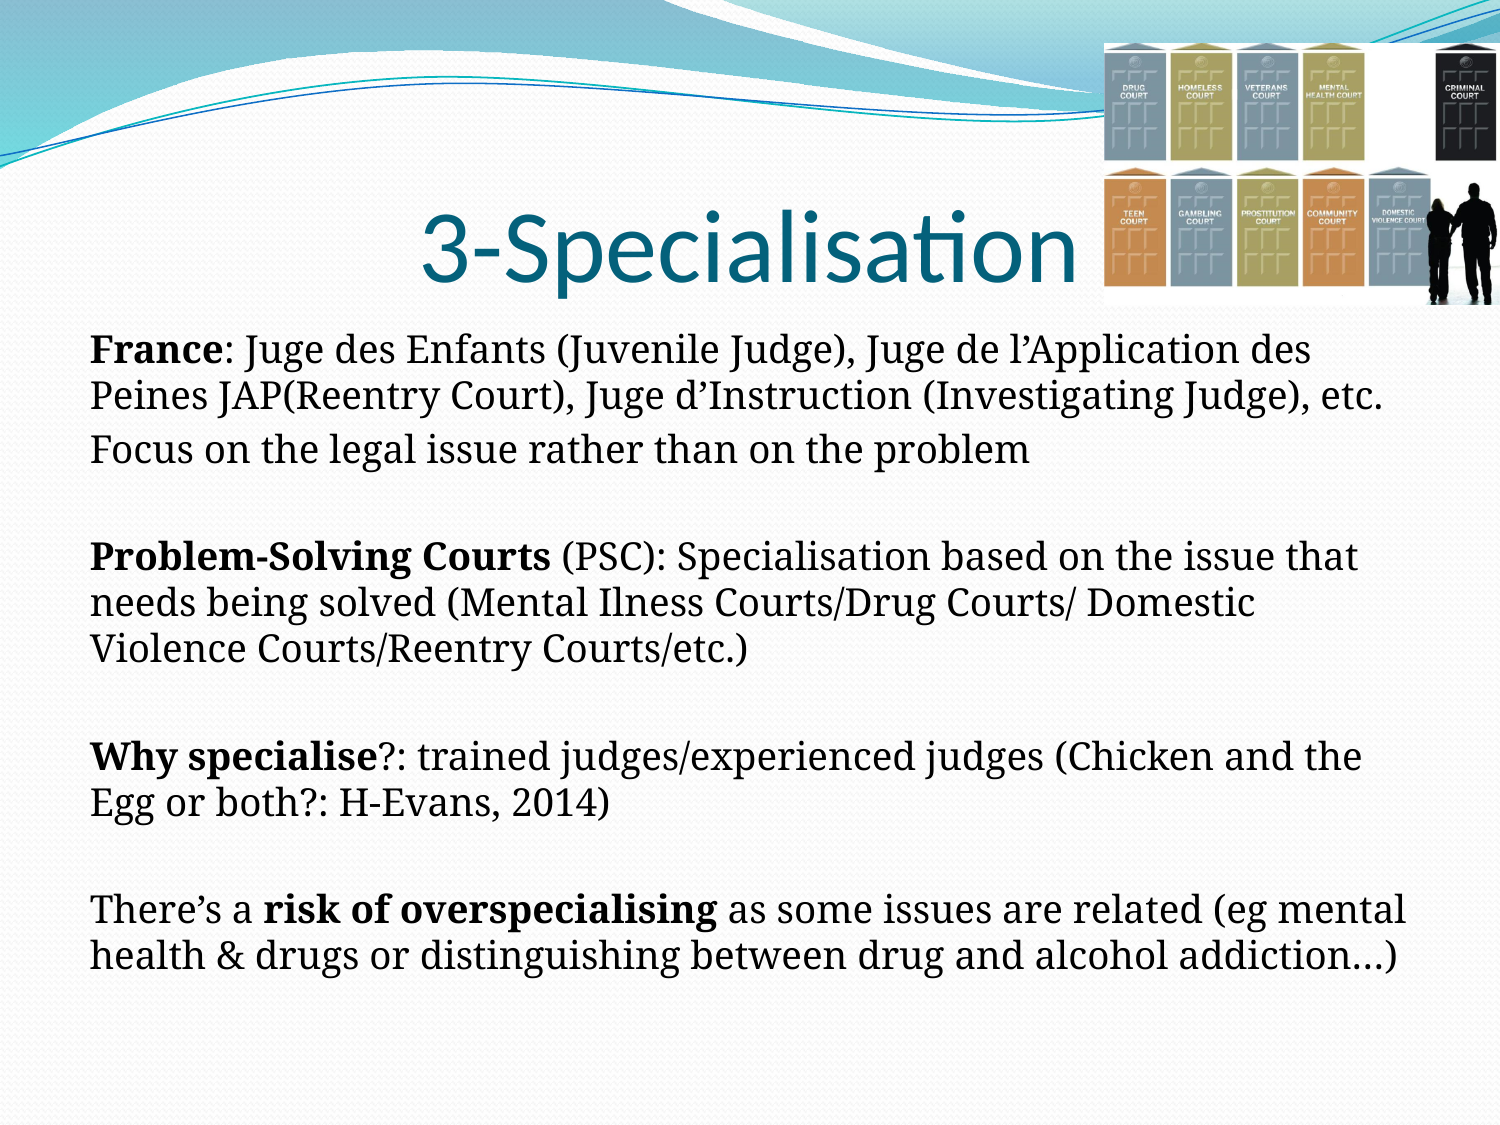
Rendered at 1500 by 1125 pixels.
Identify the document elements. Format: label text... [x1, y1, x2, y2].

title 3-Specialisation [75, 115, 1097, 303]
picture [1104, 42, 1500, 305]
list France: Juge des Enfants (Juvenile Judge), Juge de l’Application des Peines JAP(Reentry Court), Juge d’Instruction (Investigating Judge), etc. Focus on the legal issue rather than on the problem Problem-Solving Courts (PSC): Specialisation based on the issue that needs being solved (Mental Ilness Courts/Drug Courts/ Domestic Violence Courts/Reentry Courts/etc.) Why specialise?: trained judges/experienced judges (Chicken and the Egg or both?: H-Evans, 2014) There’s a risk of overspecialising as some issues are related (eg mental health & drugs or distinguishing between drug and alcohol addiction…) [75, 317, 1425, 1038]
